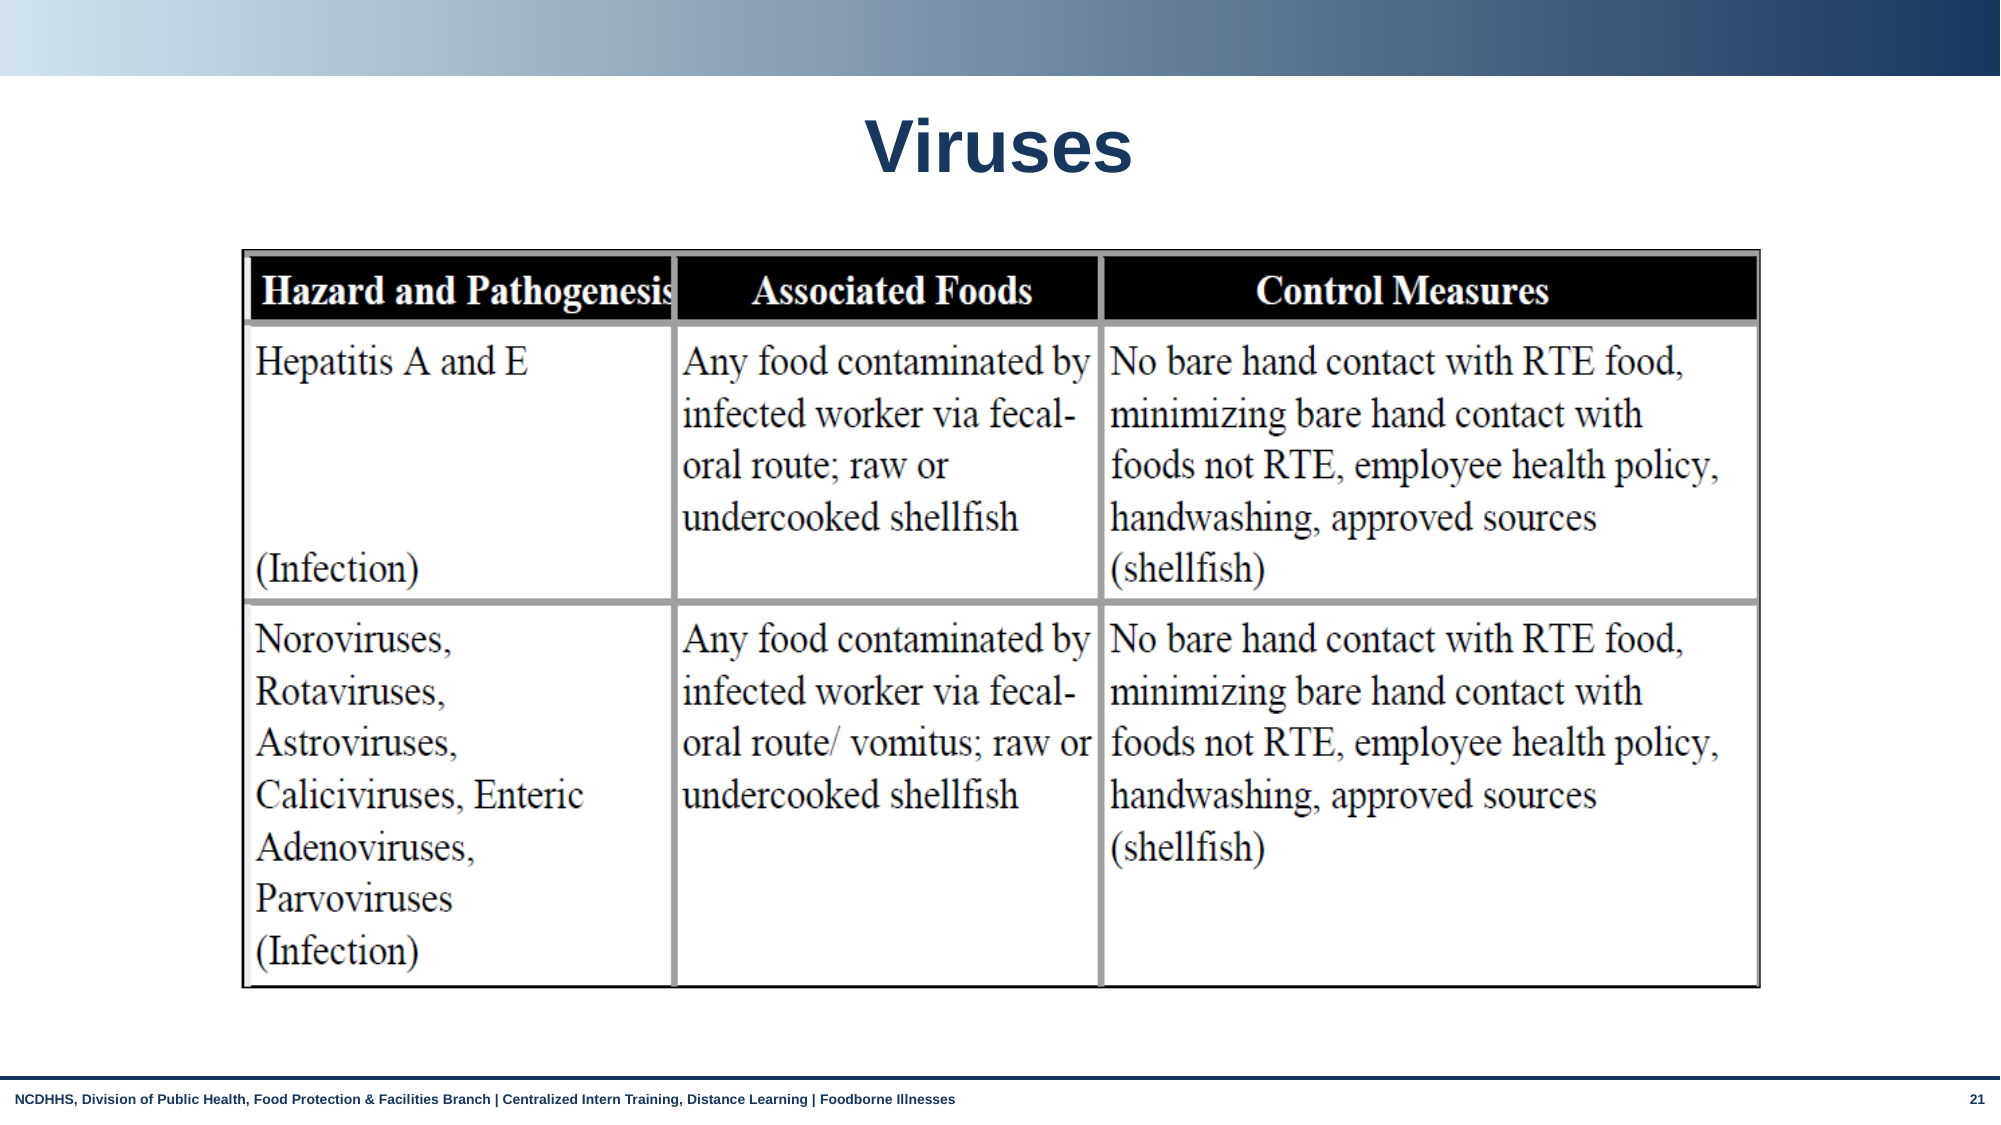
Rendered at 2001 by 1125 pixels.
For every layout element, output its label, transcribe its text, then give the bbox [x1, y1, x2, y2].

title Viruses [142, 99, 1858, 190]
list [234, 249, 1766, 994]
